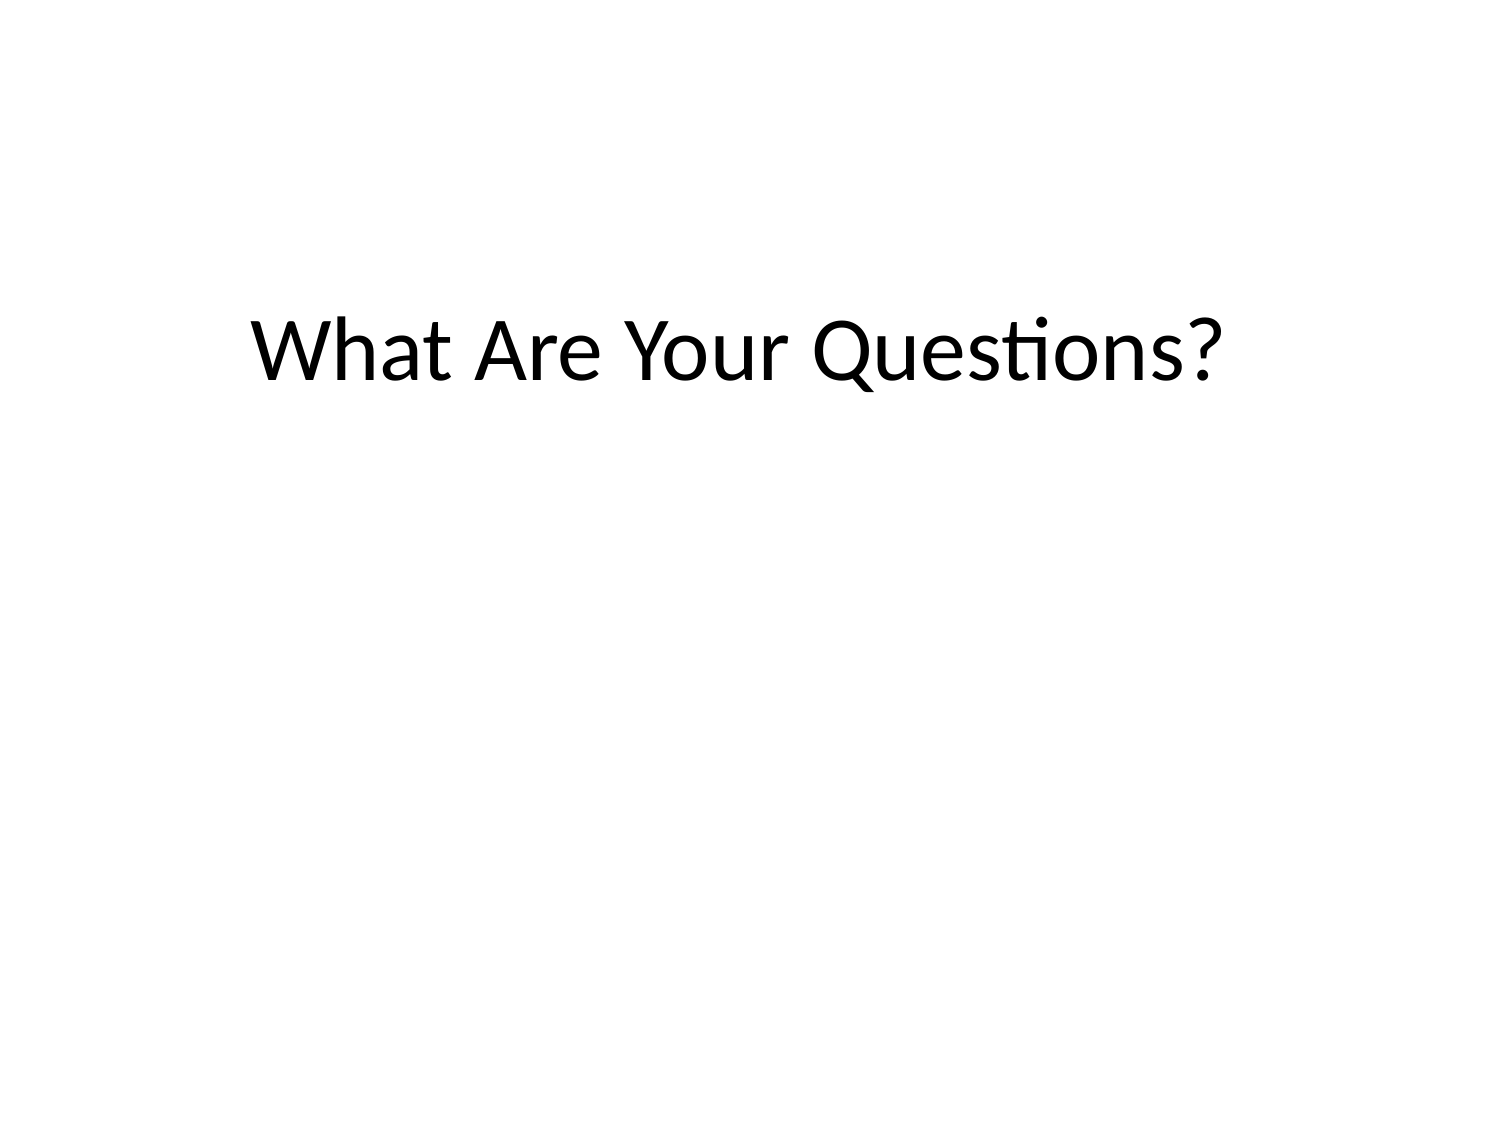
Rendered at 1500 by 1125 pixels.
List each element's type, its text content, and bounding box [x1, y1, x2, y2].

title What Are Your Questions? [75, 249, 1425, 438]
